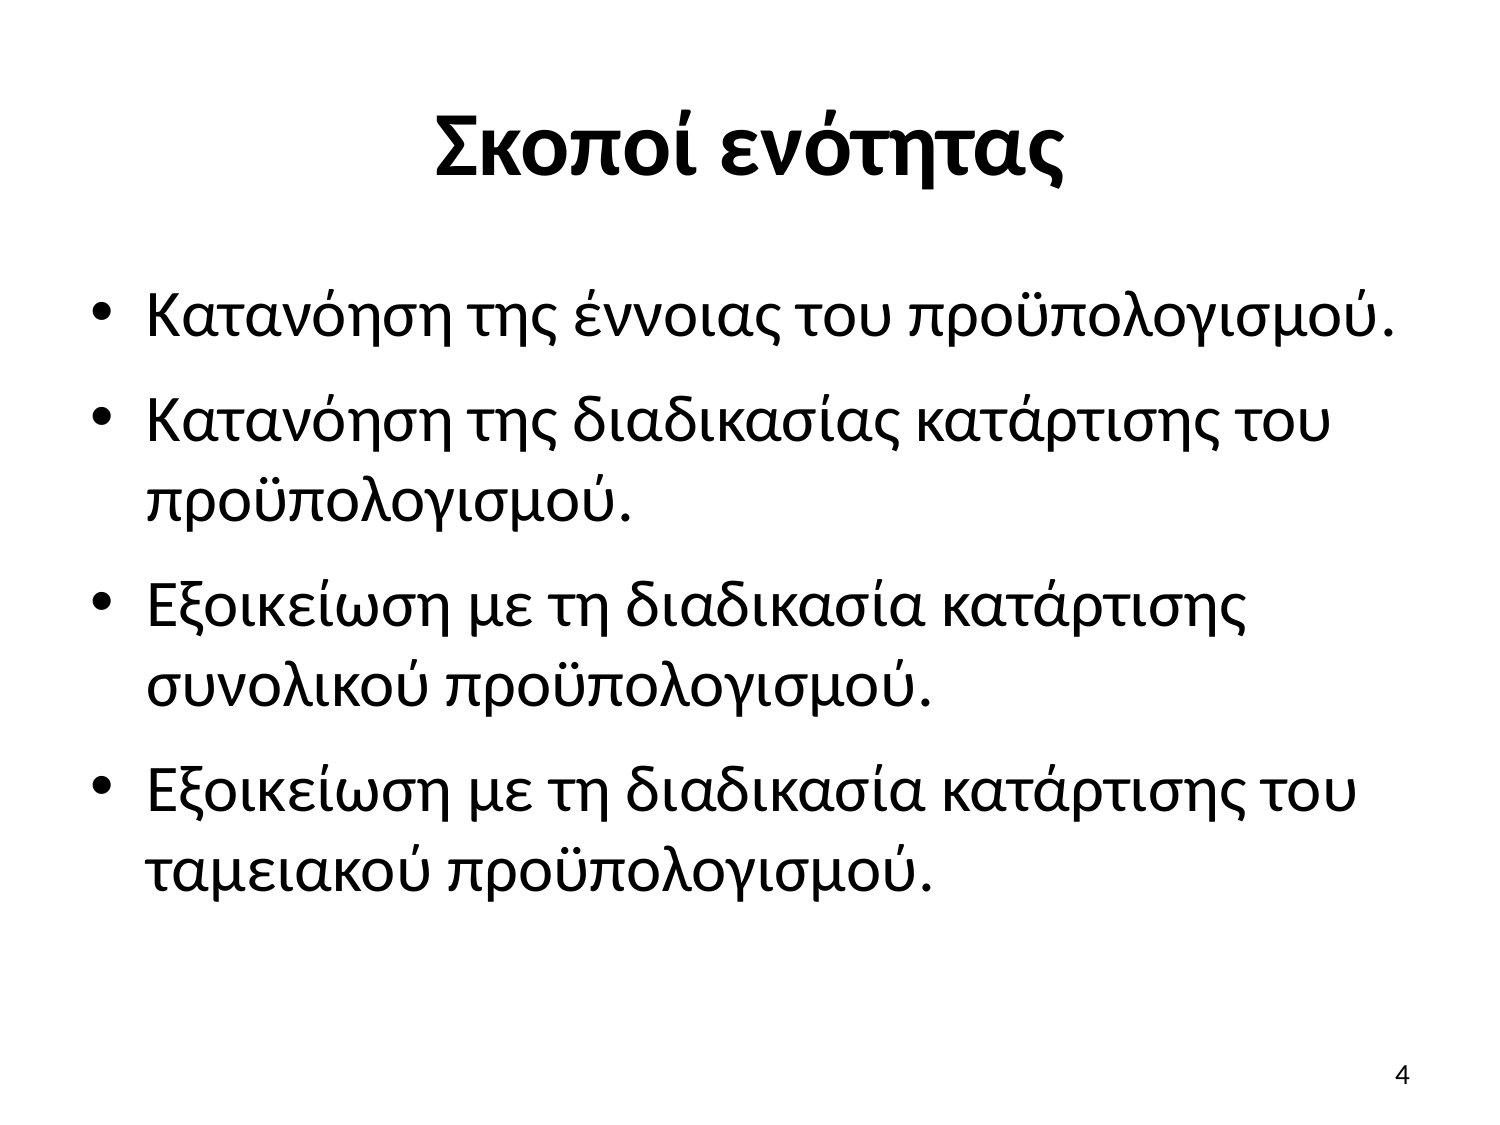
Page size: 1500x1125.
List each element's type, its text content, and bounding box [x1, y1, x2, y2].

list Κατανόηση της έννοιας του προϋπολογισμού. Κατανόηση της διαδικασίας κατάρτισης του προϋπολογισμού. Εξοικείωση με τη διαδικασία κατάρτισης συνολικού προϋπολογισμού. Εξοικείωση με τη διαδικασία κατάρτισης του ταμειακού προϋπολογισμού. [75, 262, 1425, 1005]
slide_number 4 [1074, 1042, 1425, 1103]
title Σκοποί ενότητας [75, 45, 1425, 233]
